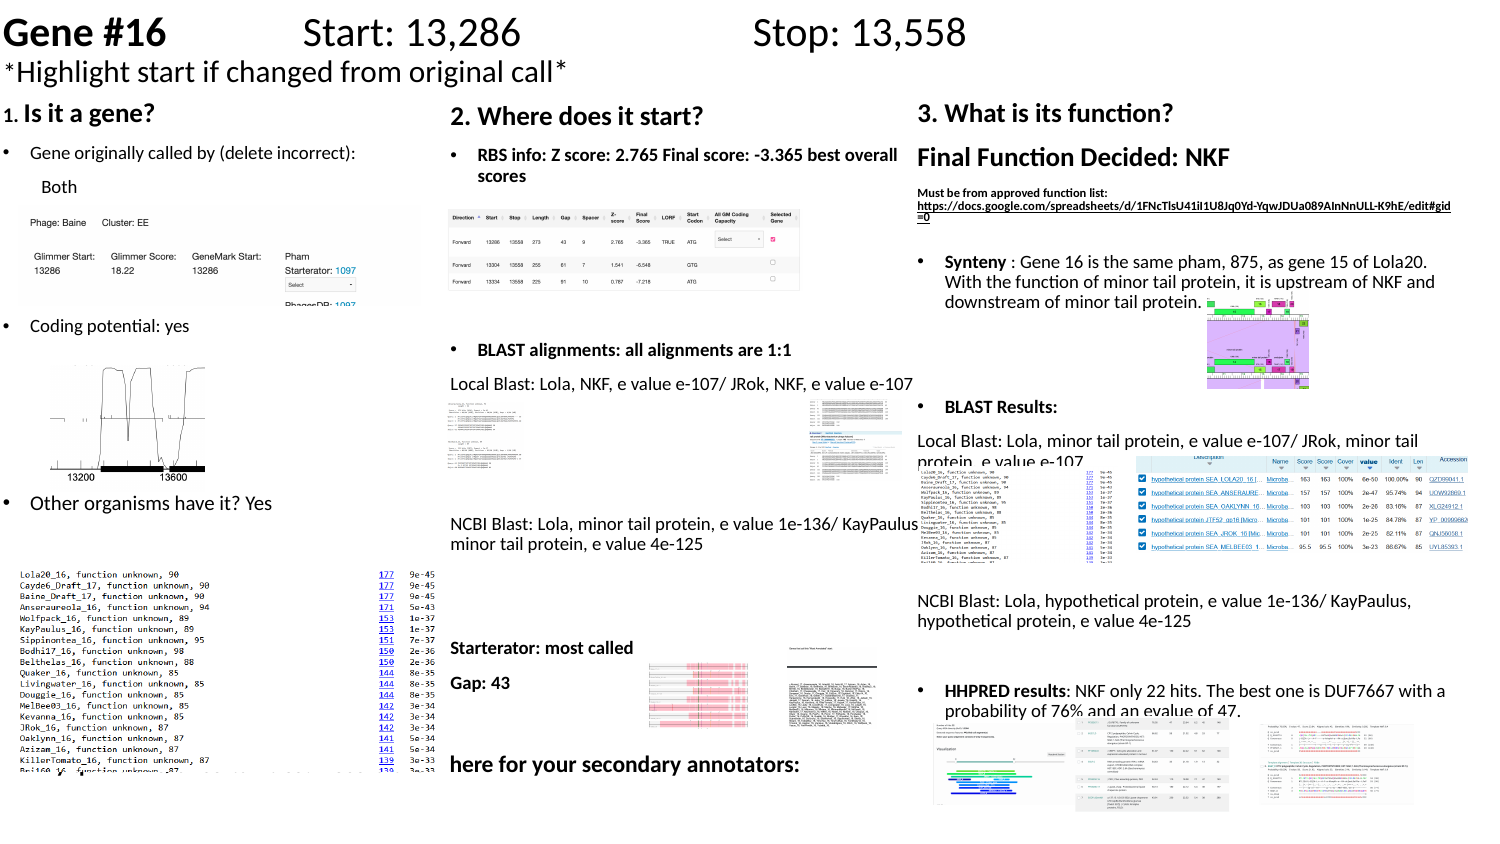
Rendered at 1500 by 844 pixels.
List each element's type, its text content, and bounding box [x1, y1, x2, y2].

picture [447, 208, 803, 291]
picture [18, 204, 421, 307]
picture [1259, 723, 1415, 805]
picture [447, 402, 524, 471]
picture [809, 398, 902, 481]
picture [647, 661, 749, 729]
text_box 3. What is its function? Final Function Decided: NKF Must be from approved function list: https://docs.google.com/spreadsheets/d/1FNcTlsU41iI1U8Jq0Yd-YqwJDUa089AInNnULL-K9hE/edit#gid=0 Synteny : Gene 16 is the same pham, 875, as gene 15 of Lola20. With the function of minor tail protein, it is upstream of NKF and downstream of minor tail protein. BLAST Results: Local Blast: Lola, minor tail protein, e value e-107/ JRok, minor tail protein, e value e-107 NCBI Blast: Lola, hypothetical protein, e value 1e-136/ KayPaulus, hypothetical protein, e value 4e-125 HHPRED results: NKF only 22 hits. The best one is DUF7667 with a probability of 76% and an evalue of 47. [914, 97, 1455, 832]
picture [933, 716, 1230, 812]
picture [786, 646, 877, 729]
text_box 2. Where does it start? RBS info: Z score: 2.765 Final score: -3.365 best overall scores BLAST alignments: all alignments are 1:1 Local Blast: Lola, NKF, e value e-107/ JRok, NKF, e value e-107 NCBI Blast: Lola, minor tail protein, e value 1e-136/ KayPaulus, minor tail protein, e value 4e-125 Starterator: most called Gap: 43 [447, 100, 914, 724]
text_box Any questions/uncertainties? Record them here for your secondary annotators: [26, 751, 846, 819]
picture [1207, 290, 1310, 389]
title Gene #16 Start: 13,286 Stop: 13,558 *Highlight start if changed from original call* [0, 0, 1500, 101]
list 1. Is it a gene? Gene originally called by (delete incorrect): Both Coding potential: yes Other organisms have it? Yes [0, 97, 482, 713]
picture [50, 365, 205, 492]
picture [1135, 456, 1468, 553]
picture [15, 561, 448, 773]
picture [918, 466, 1118, 564]
